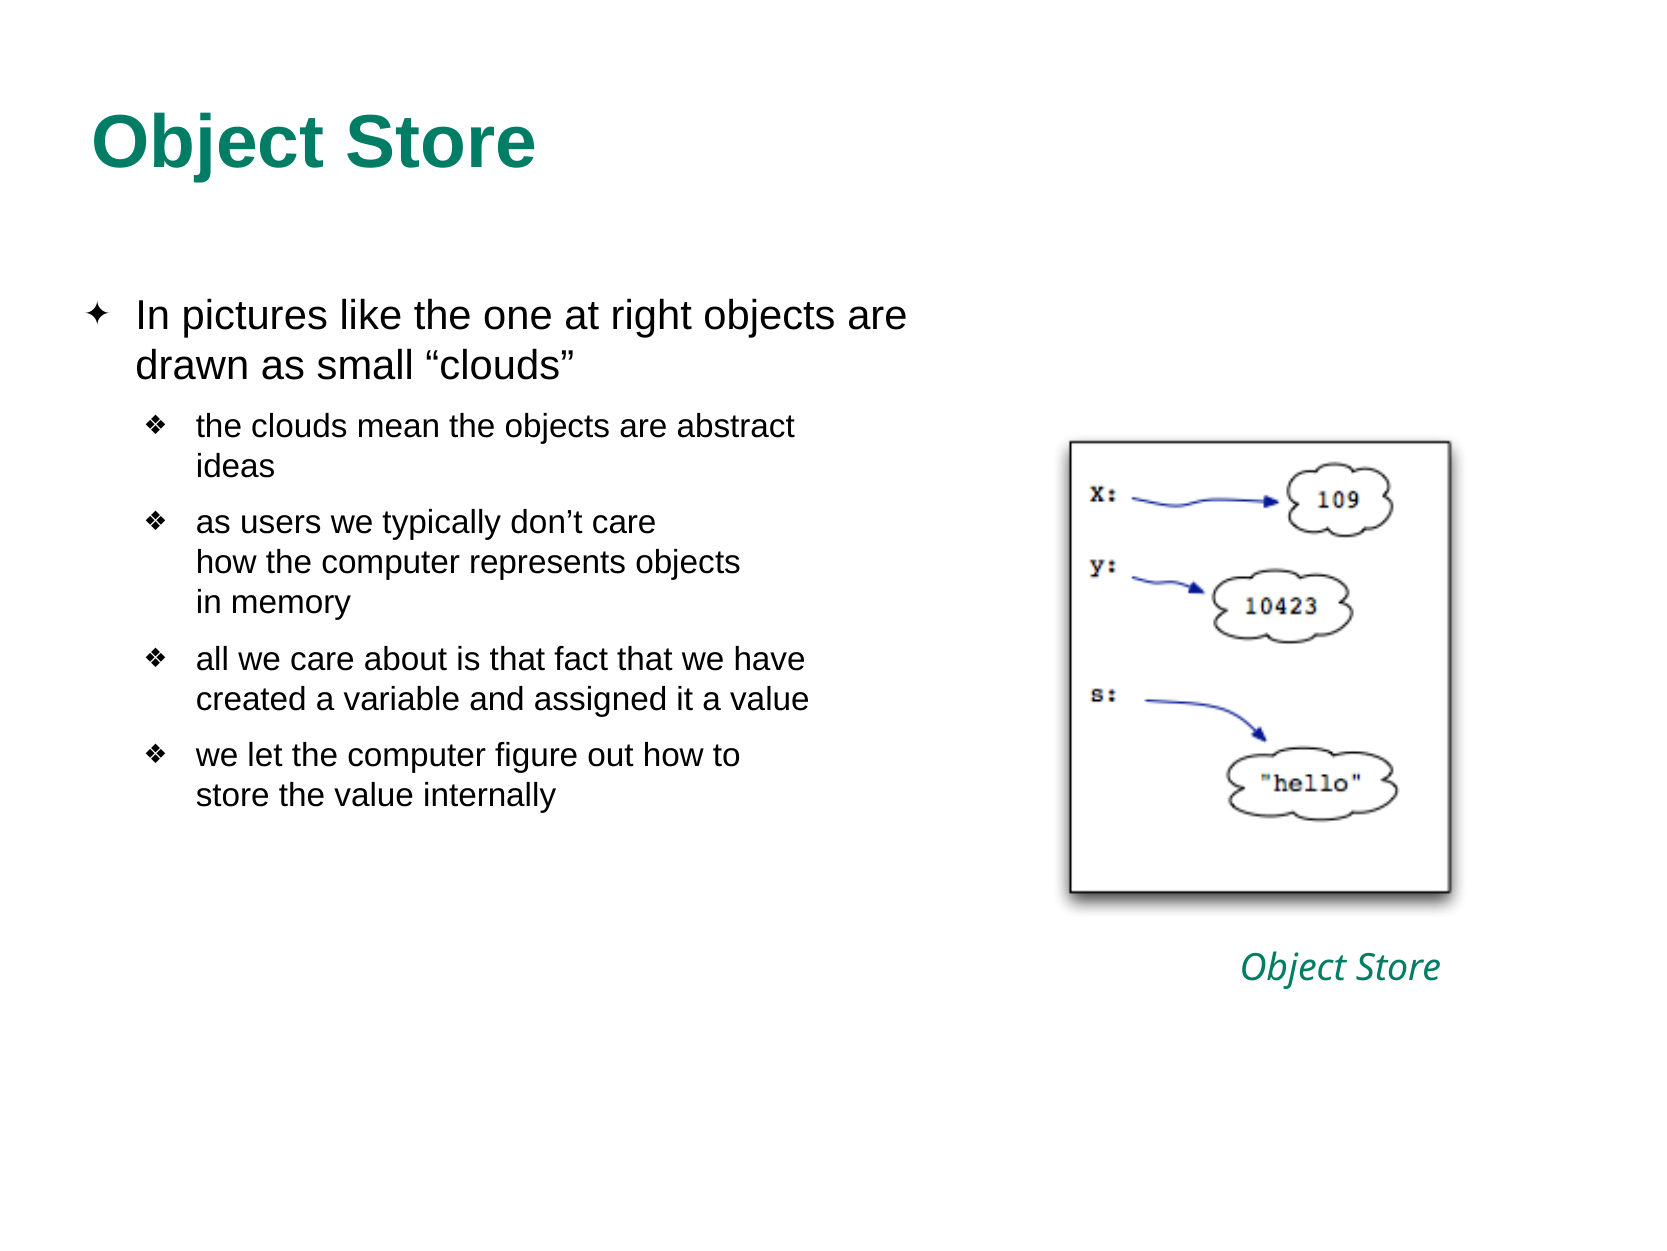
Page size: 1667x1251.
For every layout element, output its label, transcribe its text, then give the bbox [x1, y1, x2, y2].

list In pictures like the one at right objects are drawn as small “clouds” the clouds mean the objects are abstract ideas as users we typically don’t care how the computer represents objects in memory all we care about is that fact that we have created a variable and assigned it a value we let the computer figure out how to store the value internally [82, 286, 1543, 1161]
text_box Object Store [1231, 934, 1451, 997]
picture [1047, 426, 1474, 924]
title Object Store [82, 32, 1543, 243]
